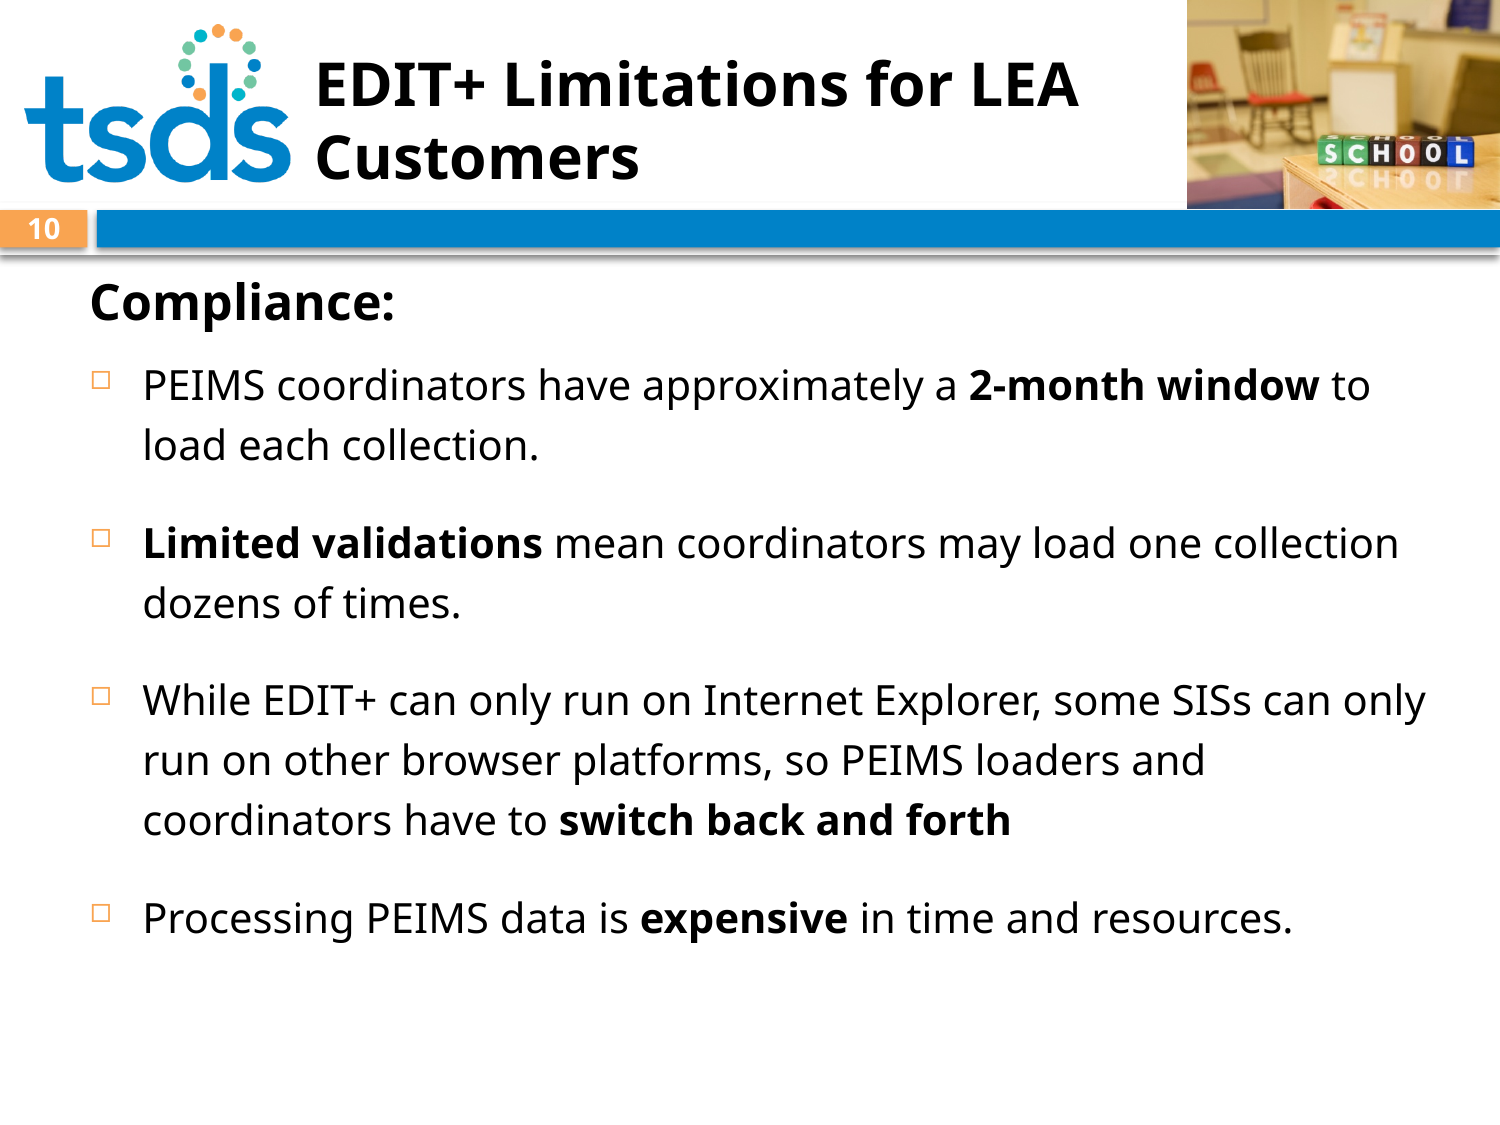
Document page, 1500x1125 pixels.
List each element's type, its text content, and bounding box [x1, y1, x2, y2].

slide_number 10 [0, 210, 88, 251]
picture [1187, 0, 1500, 209]
list Compliance: PEIMS coordinators have approximately a 2-month window to load each collection. Limited validations mean coordinators may load one collection dozens of times. While EDIT+ can only run on Internet Explorer, some SISs can only run on other browser platforms, so PEIMS loaders and coordinators have to switch back and forth Processing PEIMS data is expensive in time and resources. [75, 262, 1463, 1088]
picture [24, 24, 291, 191]
title EDIT+ Limitations for LEA Customers [300, 37, 1181, 200]
